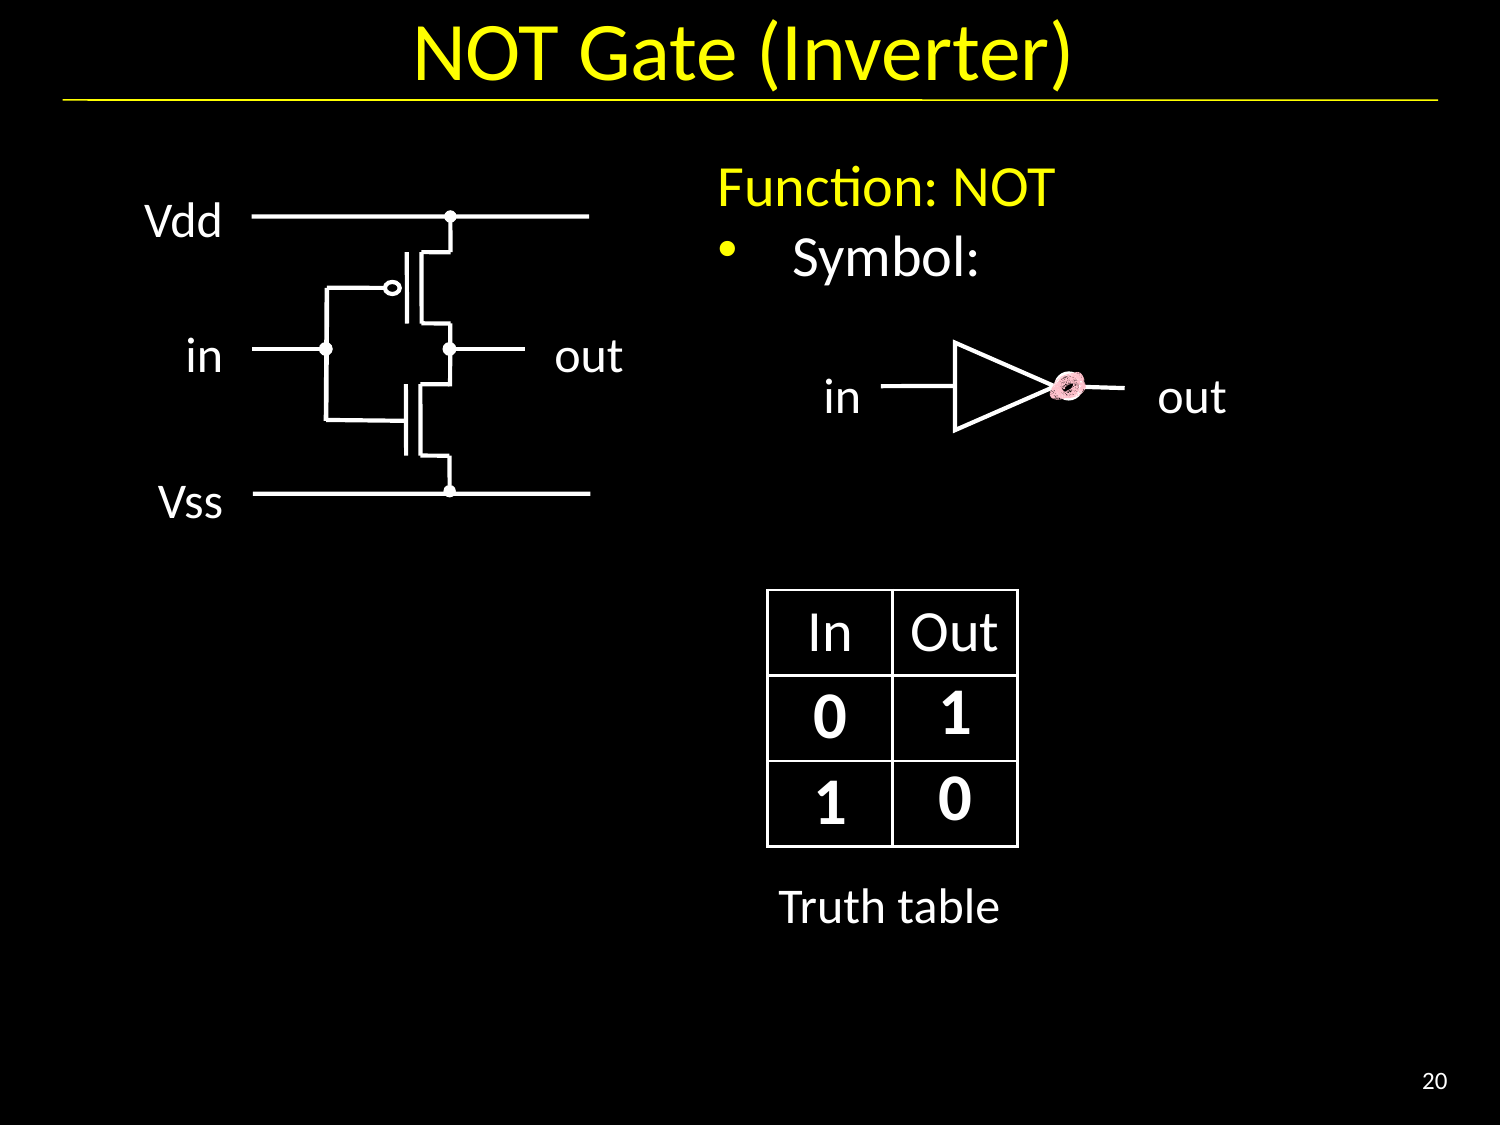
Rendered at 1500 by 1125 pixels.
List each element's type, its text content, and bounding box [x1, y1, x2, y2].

table_cell 0 [894, 762, 1016, 845]
text_box in [808, 374, 876, 432]
text_box [384, 281, 400, 295]
text_box Vdd [129, 170, 238, 256]
text_box out [539, 304, 639, 390]
text_box [444, 217, 457, 252]
text_box [954, 374, 1038, 431]
text_box Truth table [763, 855, 1016, 941]
table_header Out [894, 591, 1016, 674]
text_box Vss [143, 450, 239, 536]
title NOT Gate (Inverter) [99, 6, 1388, 88]
text_box [444, 210, 457, 216]
text_box [443, 456, 456, 493]
table_cell 0 [769, 677, 891, 760]
text_box [444, 494, 456, 498]
table_cell 1 [769, 762, 891, 845]
picture [1043, 365, 1092, 406]
text_box Function: NOT Symbol: [699, 137, 1463, 374]
table_cell 1 [894, 677, 1016, 760]
text_box in [170, 304, 239, 390]
table_header In [769, 591, 891, 674]
text_box out [1142, 374, 1242, 432]
